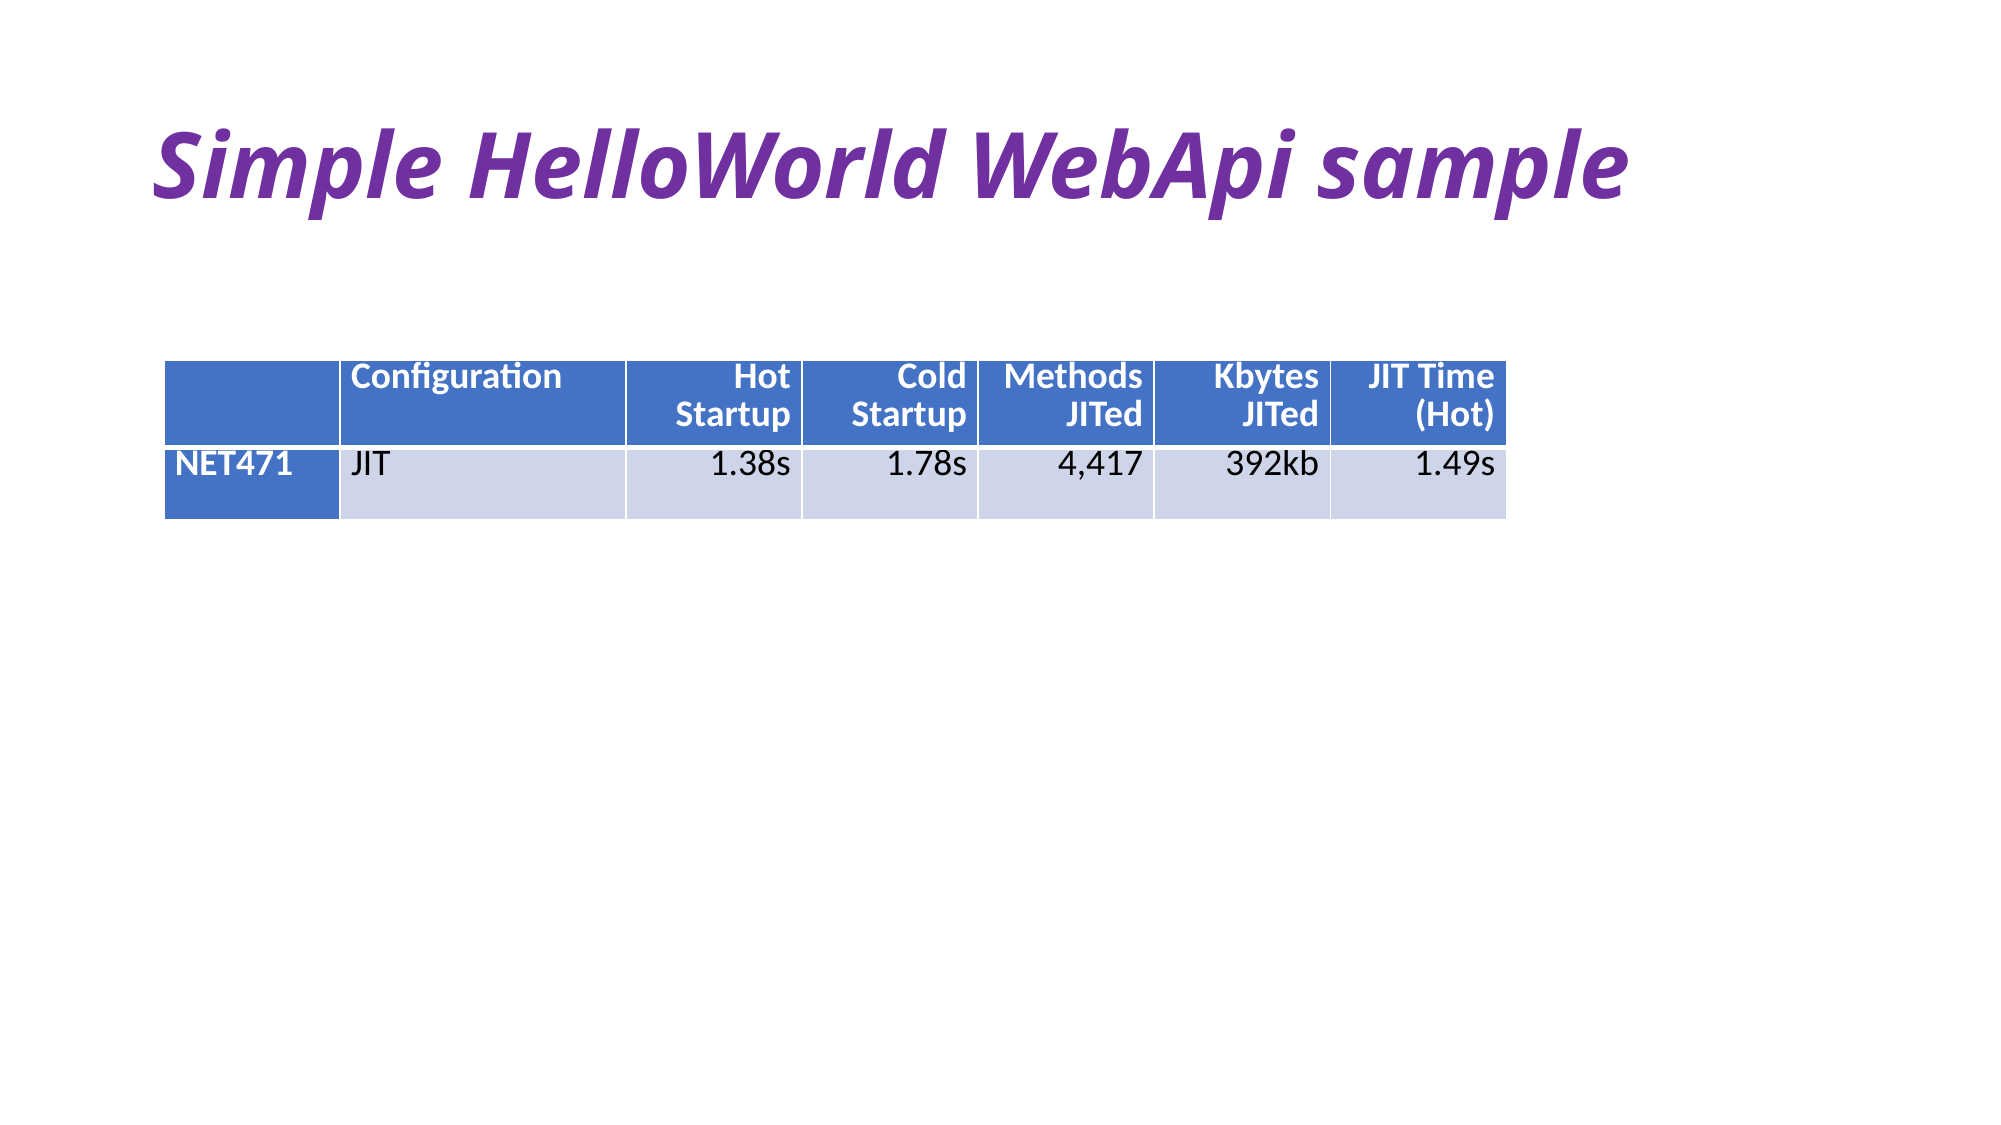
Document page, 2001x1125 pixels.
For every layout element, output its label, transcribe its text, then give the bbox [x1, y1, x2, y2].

title Simple HelloWorld WebApi sample [137, 59, 1863, 278]
table_cell 392kb [1155, 450, 1330, 519]
table_cell 1.49s [1331, 450, 1506, 519]
table_cell JIT [341, 450, 625, 519]
table_cell 4,417 [979, 450, 1153, 519]
table_cell NET471 [165, 450, 339, 519]
table_header Cold Startup [803, 361, 977, 445]
table_cell 1.38s [627, 450, 801, 519]
table_header Configuration [341, 361, 625, 445]
table_header JIT Time (Hot) [1331, 361, 1506, 445]
table_cell 1.78s [803, 450, 977, 519]
table_header [165, 361, 339, 445]
table_header Methods JITed [979, 361, 1153, 445]
table_header Kbytes JITed [1155, 361, 1330, 445]
table_header Hot Startup [627, 361, 801, 445]
